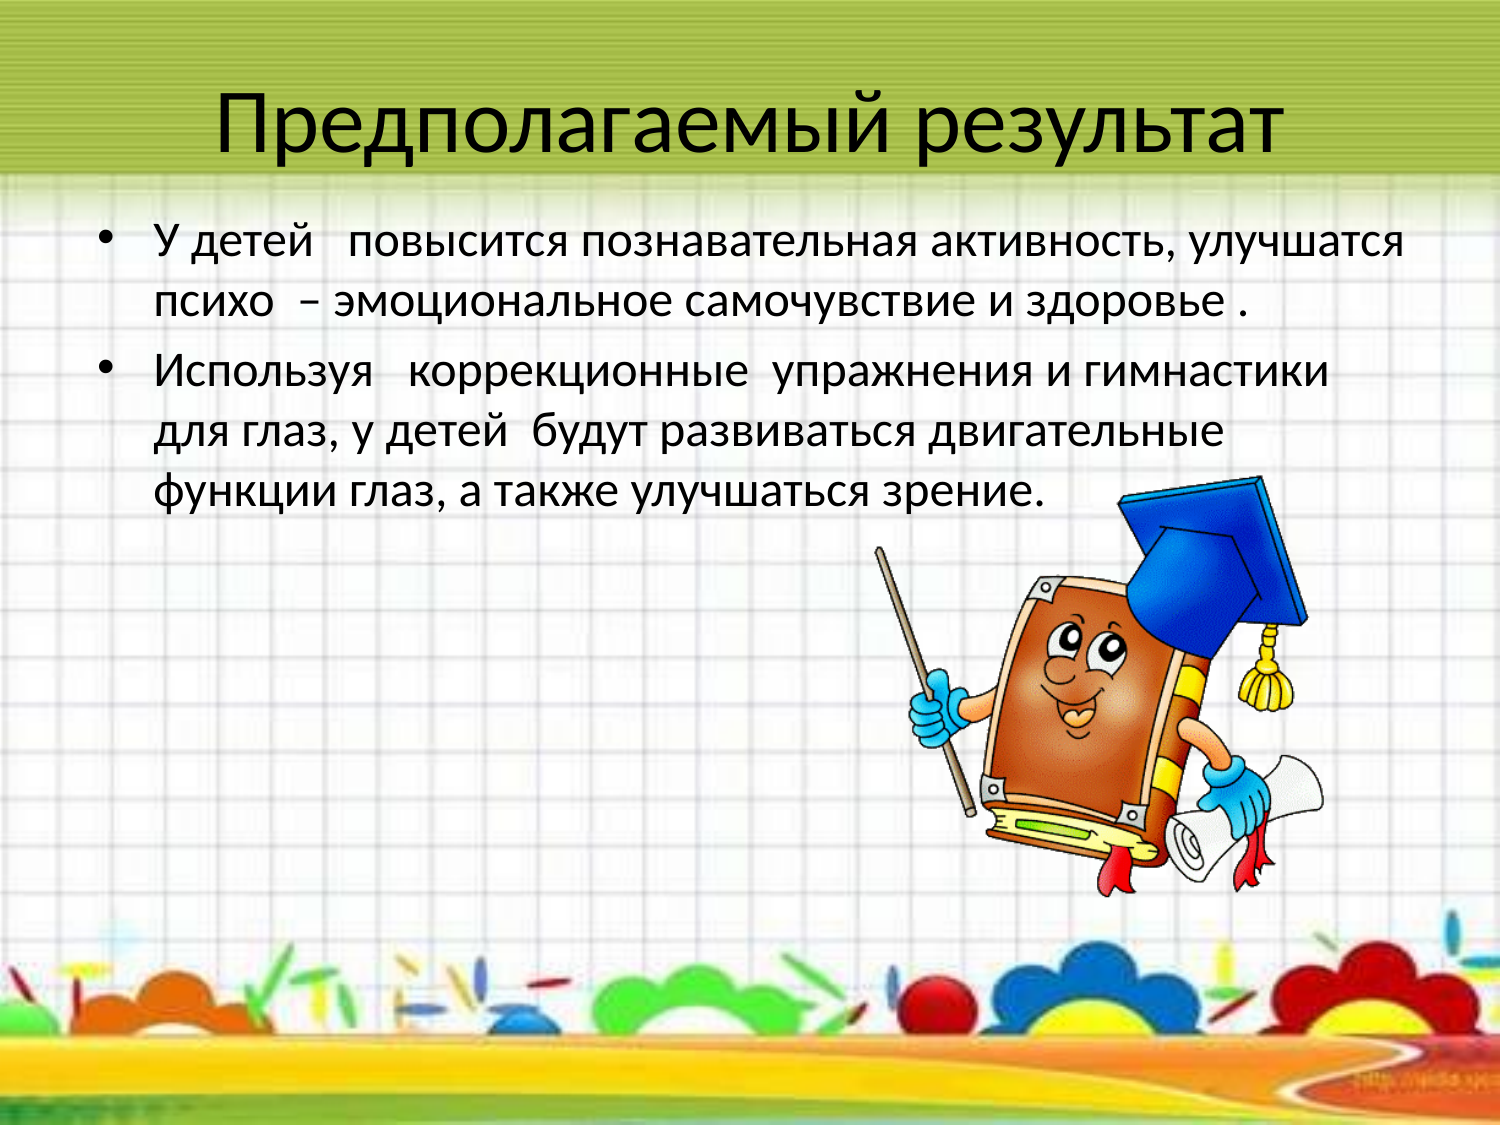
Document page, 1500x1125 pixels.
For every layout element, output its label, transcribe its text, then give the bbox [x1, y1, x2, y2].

list У детей повысится познавательная активность, улучшатся психо – эмоциональное самочувствие и здоровье . Используя коррекционные упражнения и гимнастики для глаз, у детей будут развиваться двигательные функции глаз, а также улучшаться зрение. [81, 198, 1426, 1006]
title Предполагаемый результат [74, 44, 1426, 188]
picture [0, 0, 1500, 1125]
